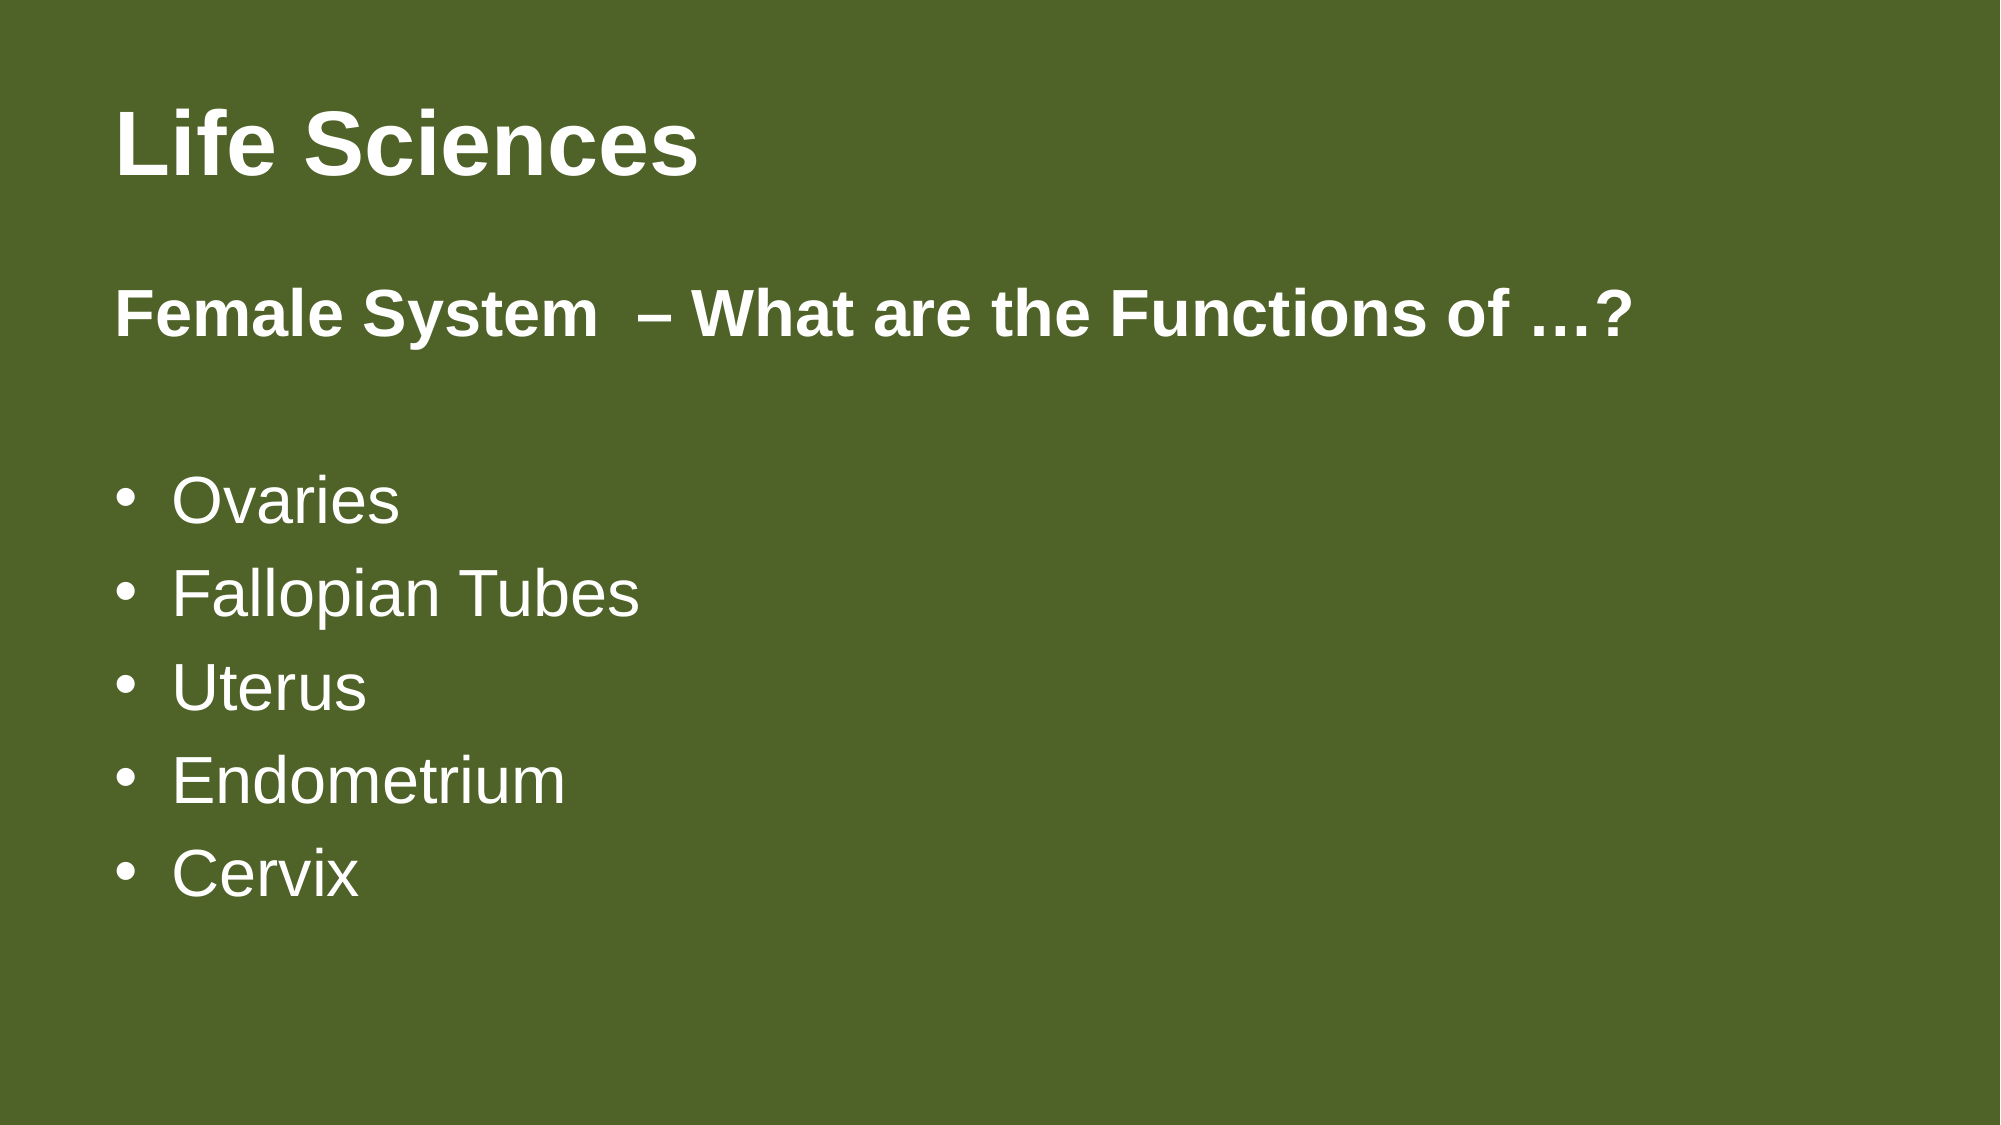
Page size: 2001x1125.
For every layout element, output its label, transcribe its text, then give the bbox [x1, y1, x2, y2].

list Female System – What are the Functions of …? Ovaries Fallopian Tubes Uterus Endometrium Cervix [99, 262, 1900, 1005]
title Life Sciences [99, 45, 1900, 233]
